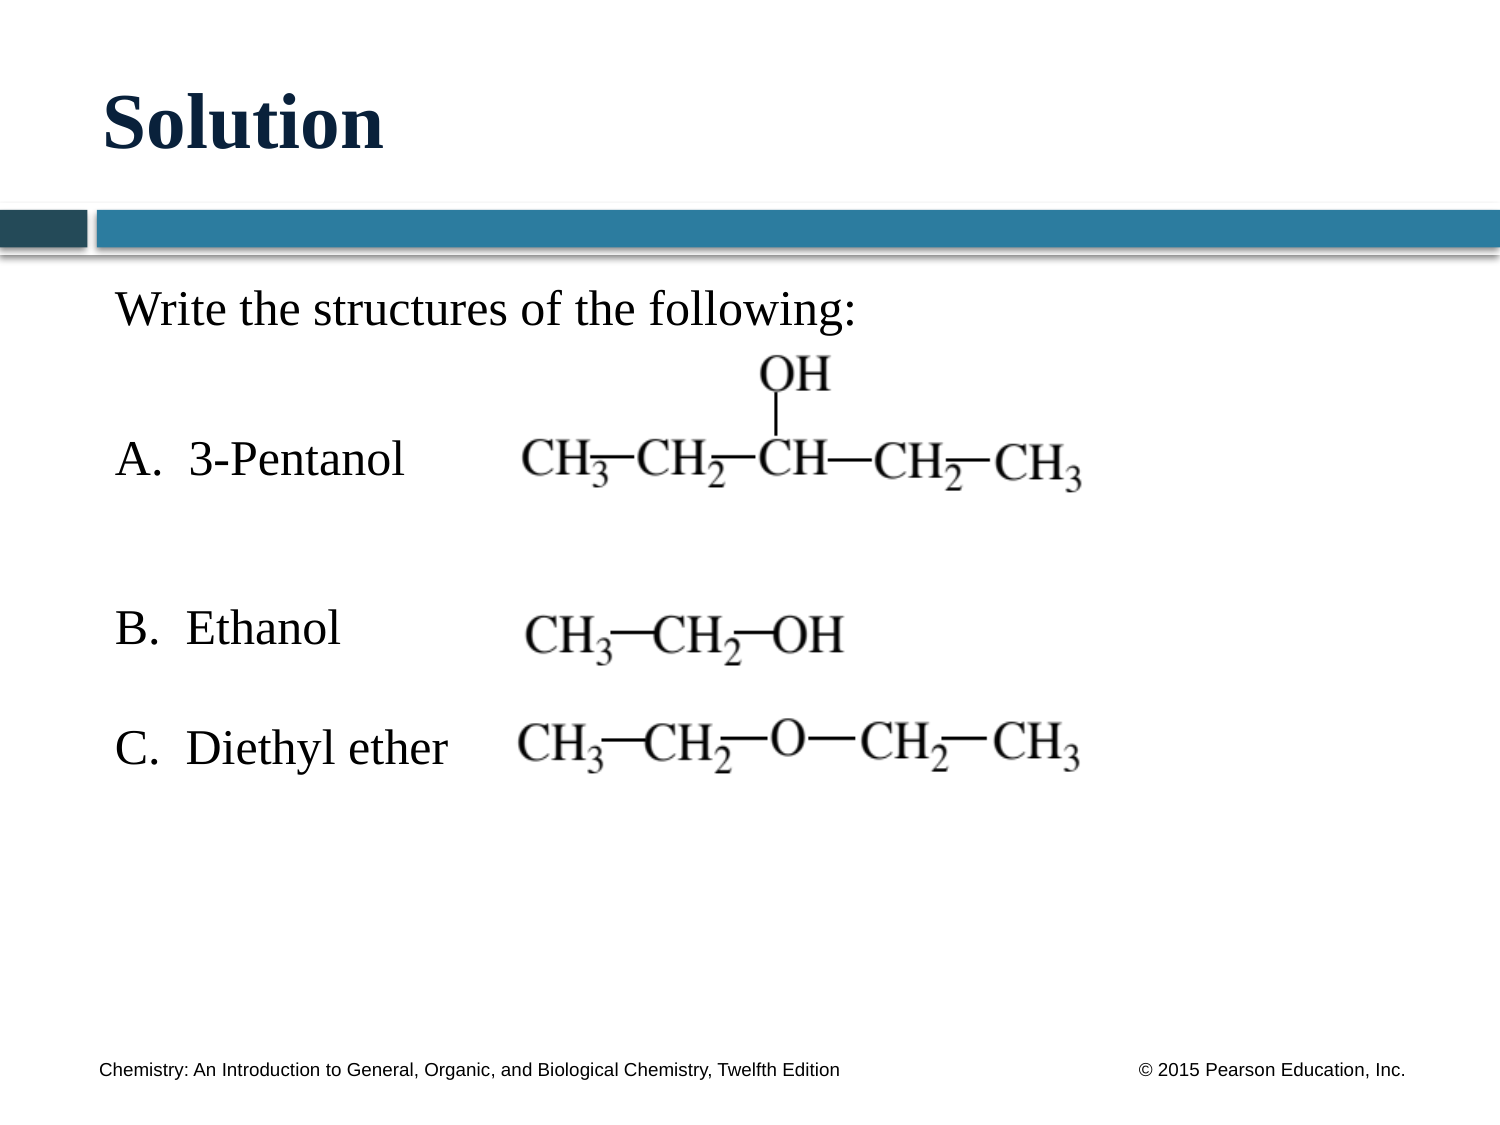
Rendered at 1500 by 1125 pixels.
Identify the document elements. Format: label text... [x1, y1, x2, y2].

picture [514, 712, 1088, 784]
picture [522, 608, 851, 676]
list Write the structures of the following: A. 3-Pentanol B. Ethanol C. Diethyl ether [99, 275, 1338, 1013]
title Solution [87, 35, 1425, 199]
picture [518, 349, 1088, 497]
